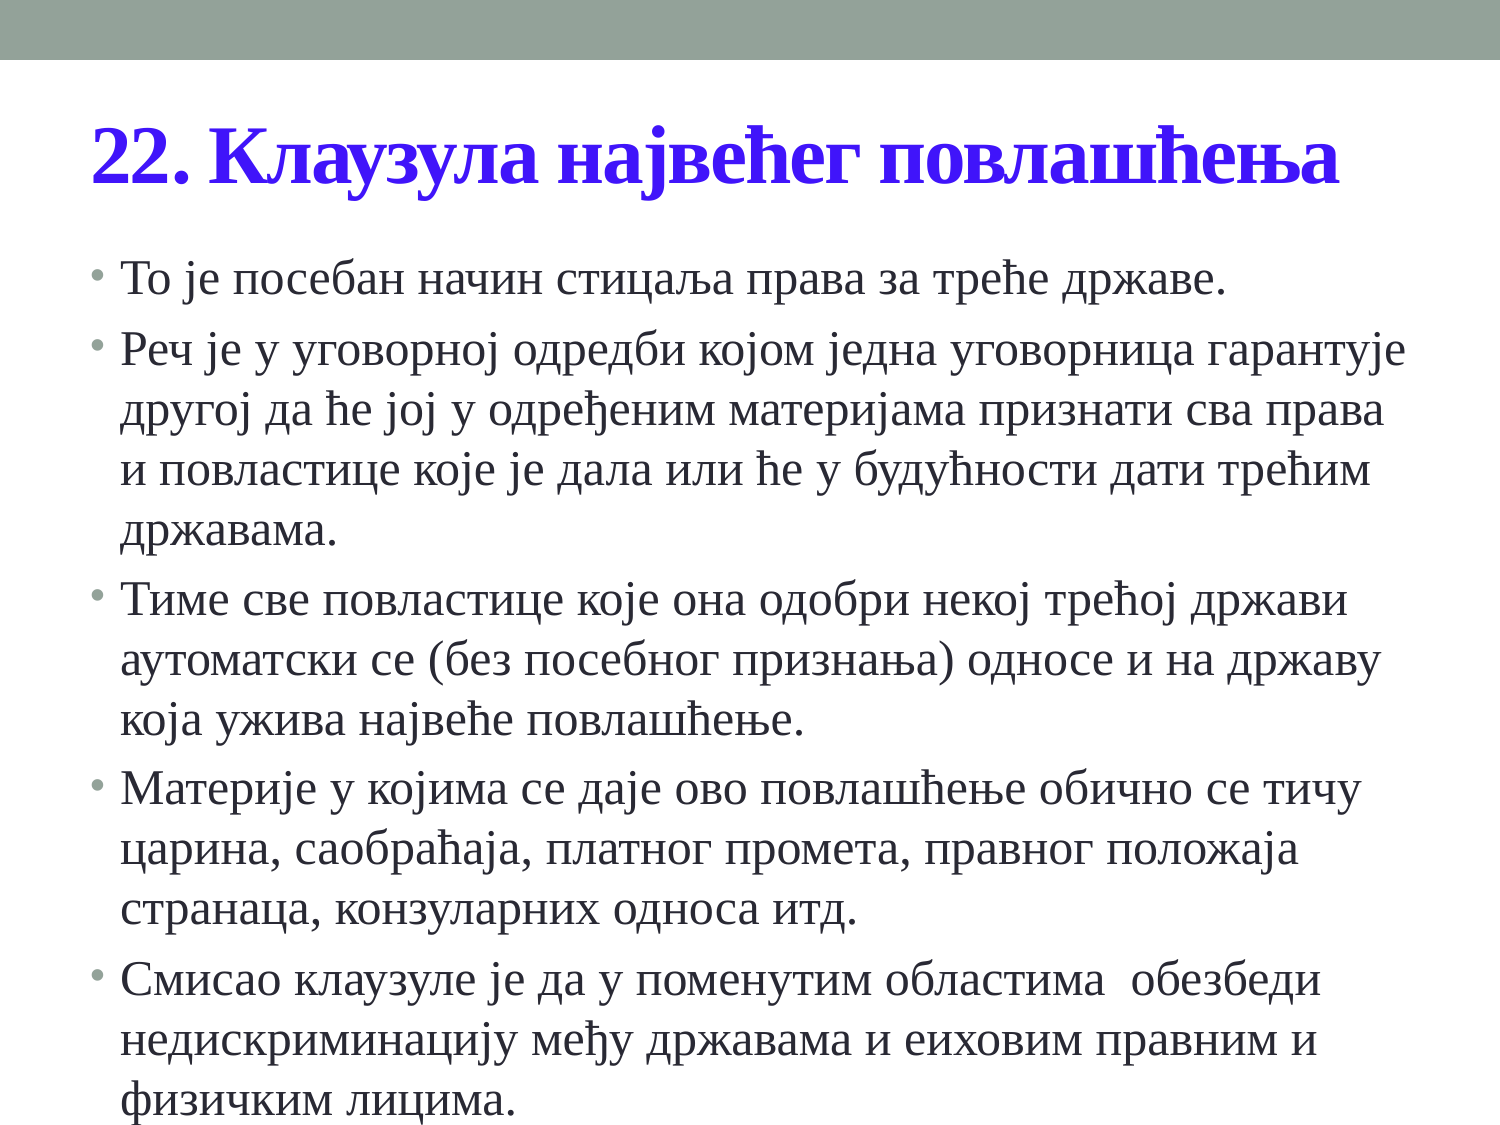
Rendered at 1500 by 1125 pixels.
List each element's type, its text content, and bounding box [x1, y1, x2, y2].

list То је посебан начин стицаља права за треће државе. Реч је у уговорној одредби којом једна уговорница гарантује другој да ће јој у одређеним материјама признати сва права и повластице које је дала или ће у будућности дати трећим државама. Тиме све повластице које она одобри некој трећој држави аутоматски се (без посебног признања) односе и на државу која ужива највеће повлашћење. Материје у којима се даје ово повлашћење обично се тичу царина, саобраћаја, платног промета, правног положаја странаца, конзуларних односа итд. Смисао клаузуле је да у поменутим областима обезбеди недискриминацију међу државама и еиховим правним и физичким лицима. [75, 237, 1425, 1125]
title 22. Клаузула највећег повлашћења [75, 62, 1425, 237]
